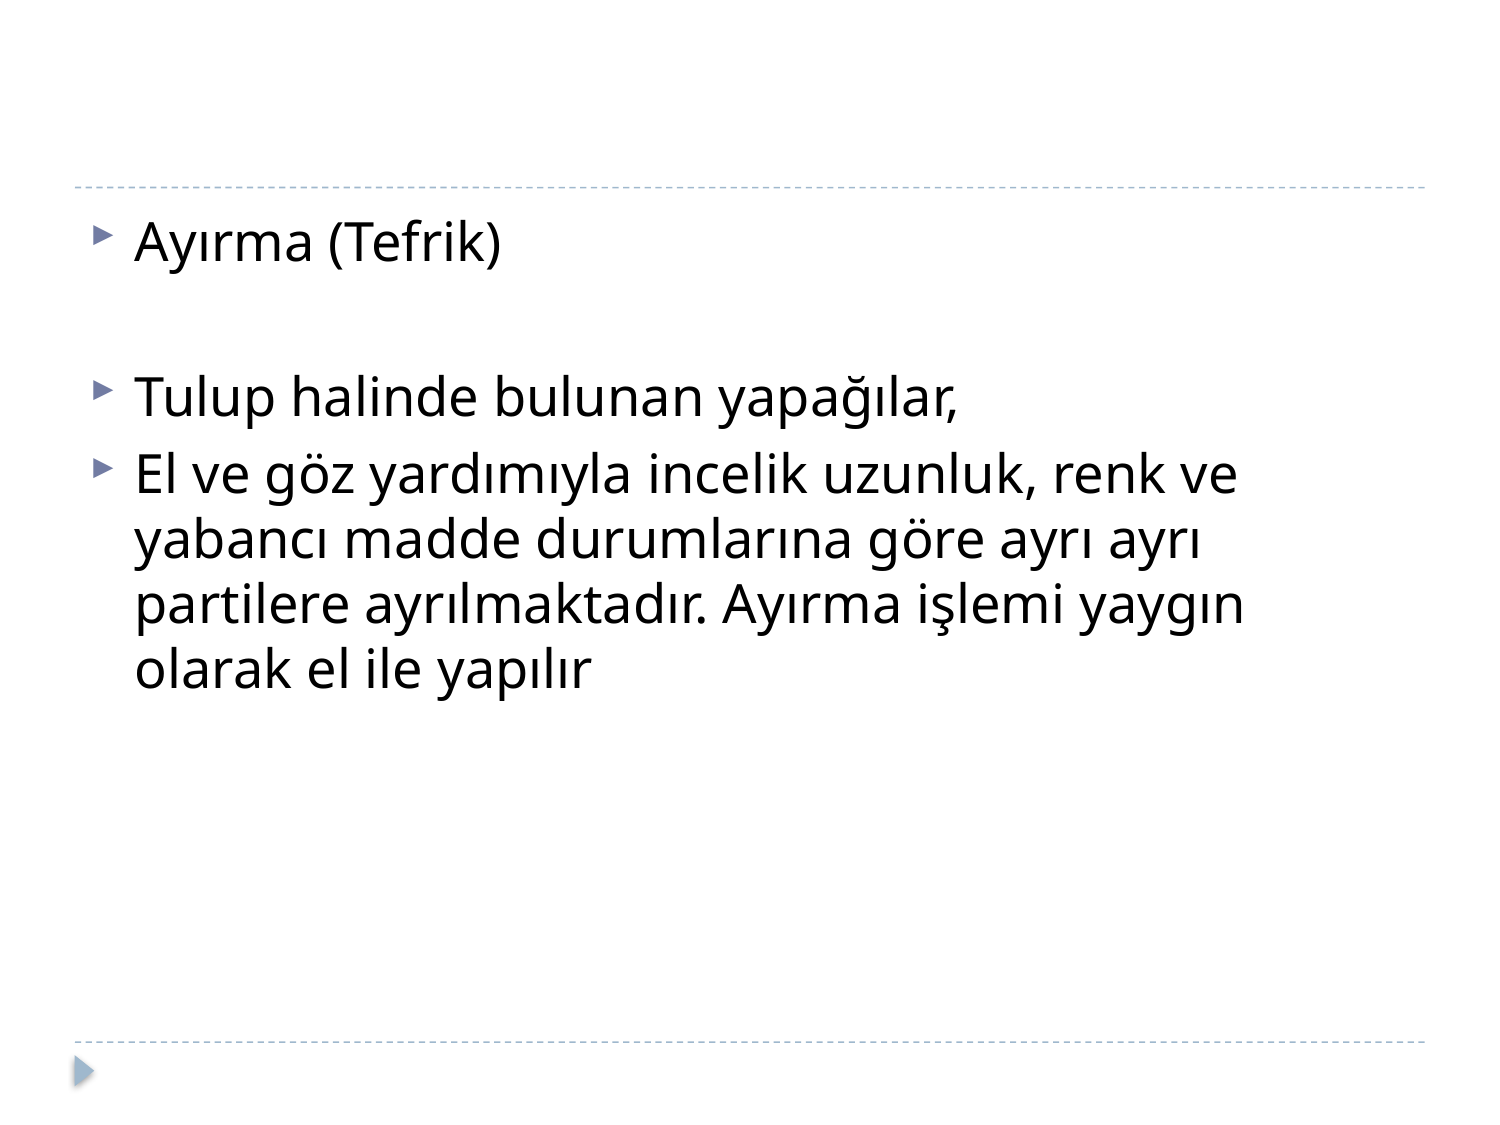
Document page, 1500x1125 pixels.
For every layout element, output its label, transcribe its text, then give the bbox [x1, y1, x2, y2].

list Ayırma (Tefrik) Tulup halinde bulunan yapağılar, El ve göz yardımıyla incelik uzunluk, renk ve yabancı madde durumlarına göre ayrı ayrı partilere ayrılmaktadır. Ayırma işlemi yaygın olarak el ile yapılır [75, 200, 1425, 1010]
